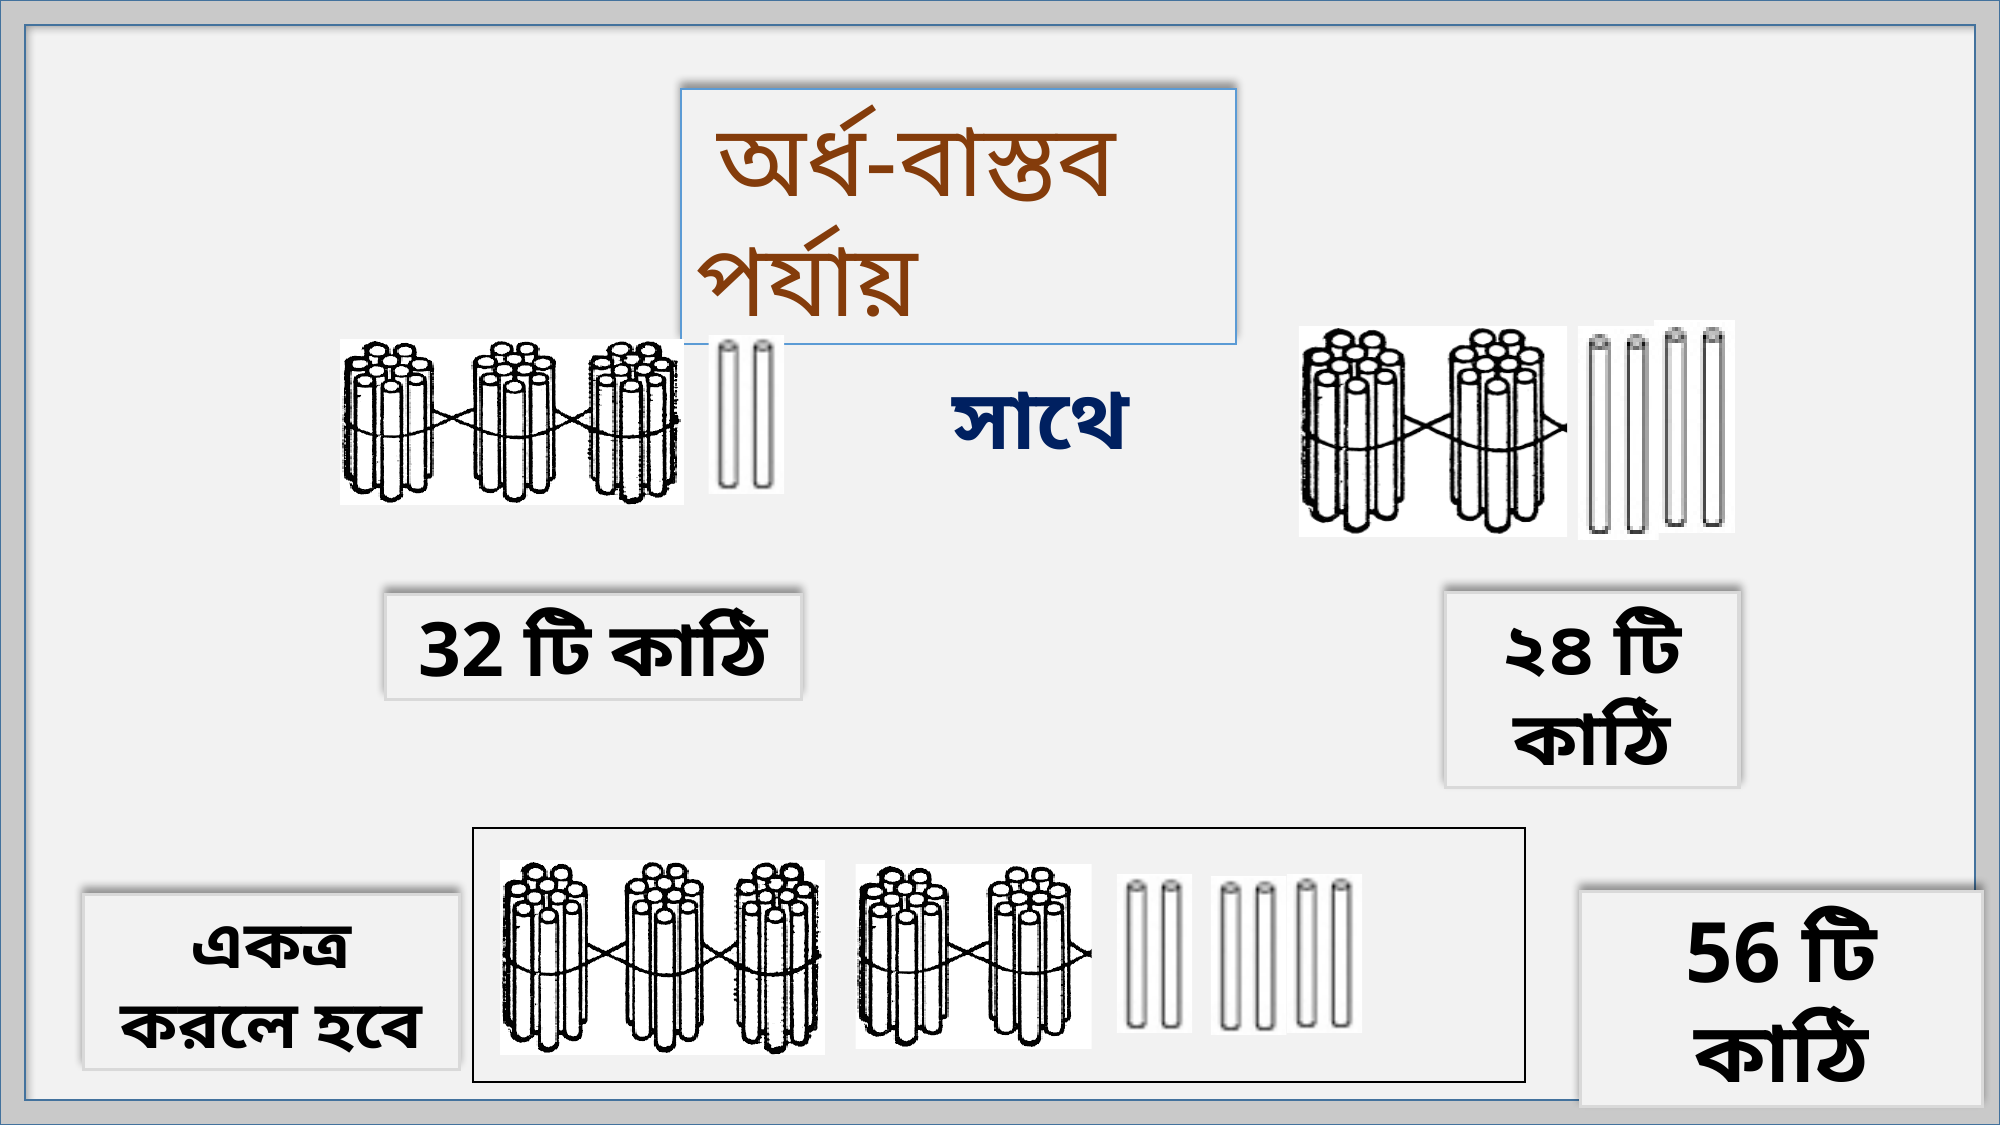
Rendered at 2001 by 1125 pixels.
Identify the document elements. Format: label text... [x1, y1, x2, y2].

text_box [340, 335, 785, 505]
text_box একত্র করলে হবে [83, 894, 460, 1070]
picture [1116, 874, 1193, 1033]
picture [500, 860, 825, 1055]
picture [1210, 874, 1363, 1035]
text_box 56 টি কাঠি [1580, 891, 1983, 1107]
text_box 32 টি কাঠি [385, 594, 802, 700]
text_box ২৪ টি কাঠি [1445, 592, 1740, 788]
text_box [0, 0, 2000, 1125]
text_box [1298, 319, 1736, 540]
text_box অর্ধ-বাস্তব পর্যায় [680, 88, 1237, 345]
picture [855, 864, 1092, 1049]
text_box [472, 827, 1526, 1083]
text_box সাথে [922, 358, 1160, 474]
